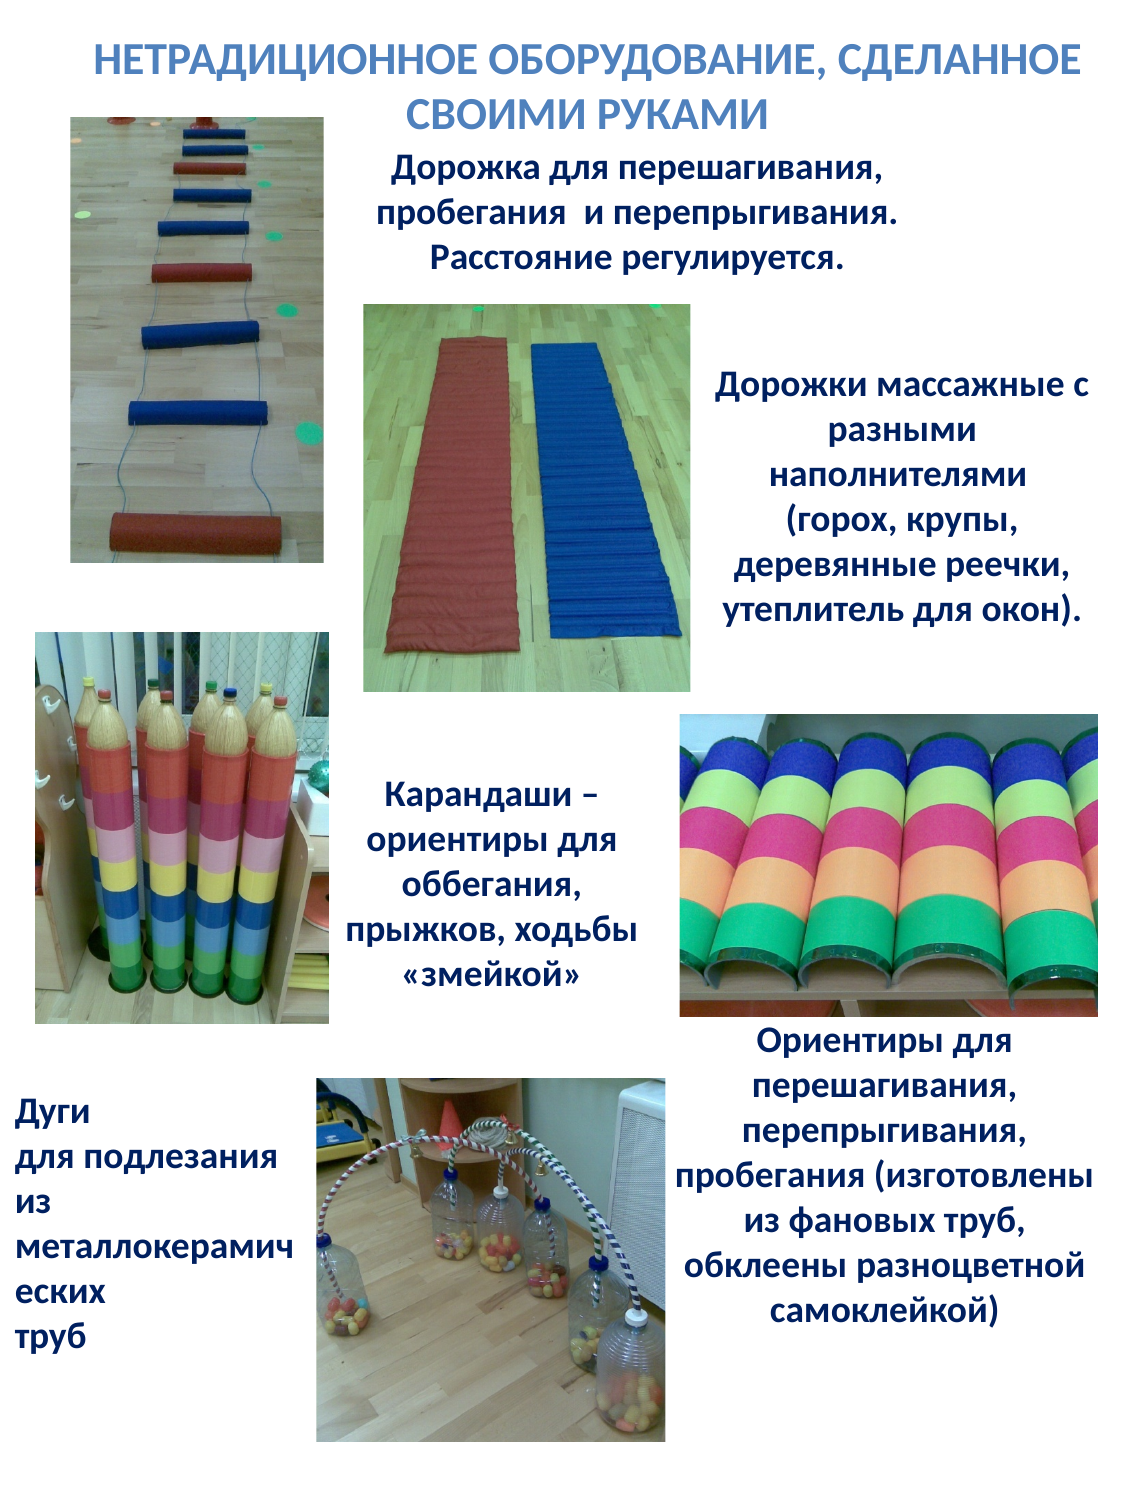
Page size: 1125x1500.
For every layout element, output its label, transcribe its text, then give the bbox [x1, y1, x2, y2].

text_box Карандаши – ориентиры для оббегания, прыжков, ходьбы «змейкой» [333, 761, 657, 1002]
picture [34, 632, 329, 1024]
picture [363, 304, 691, 692]
text_box Дорожка для перешагивания, пробегания и перепрыгивания. Расстояние регулируется. [344, 147, 931, 285]
picture [679, 714, 1099, 1018]
text_box Дуги для подлезания из металлокерамических труб [0, 1078, 314, 1363]
picture [70, 116, 324, 563]
text_box нетрадиционное оборудование, сделанное своими руками [50, 21, 1125, 147]
text_box Ориентиры для перешагивания, перепрыгивания, пробегания (изготовлены из фановых труб, обклеены разноцветной самоклейкой) [644, 1007, 1125, 1338]
text_box Дорожки массажные с разными наполнителями (горох, крупы, деревянные реечки, утеплитель для окон). [695, 351, 1125, 637]
picture [316, 1077, 666, 1442]
